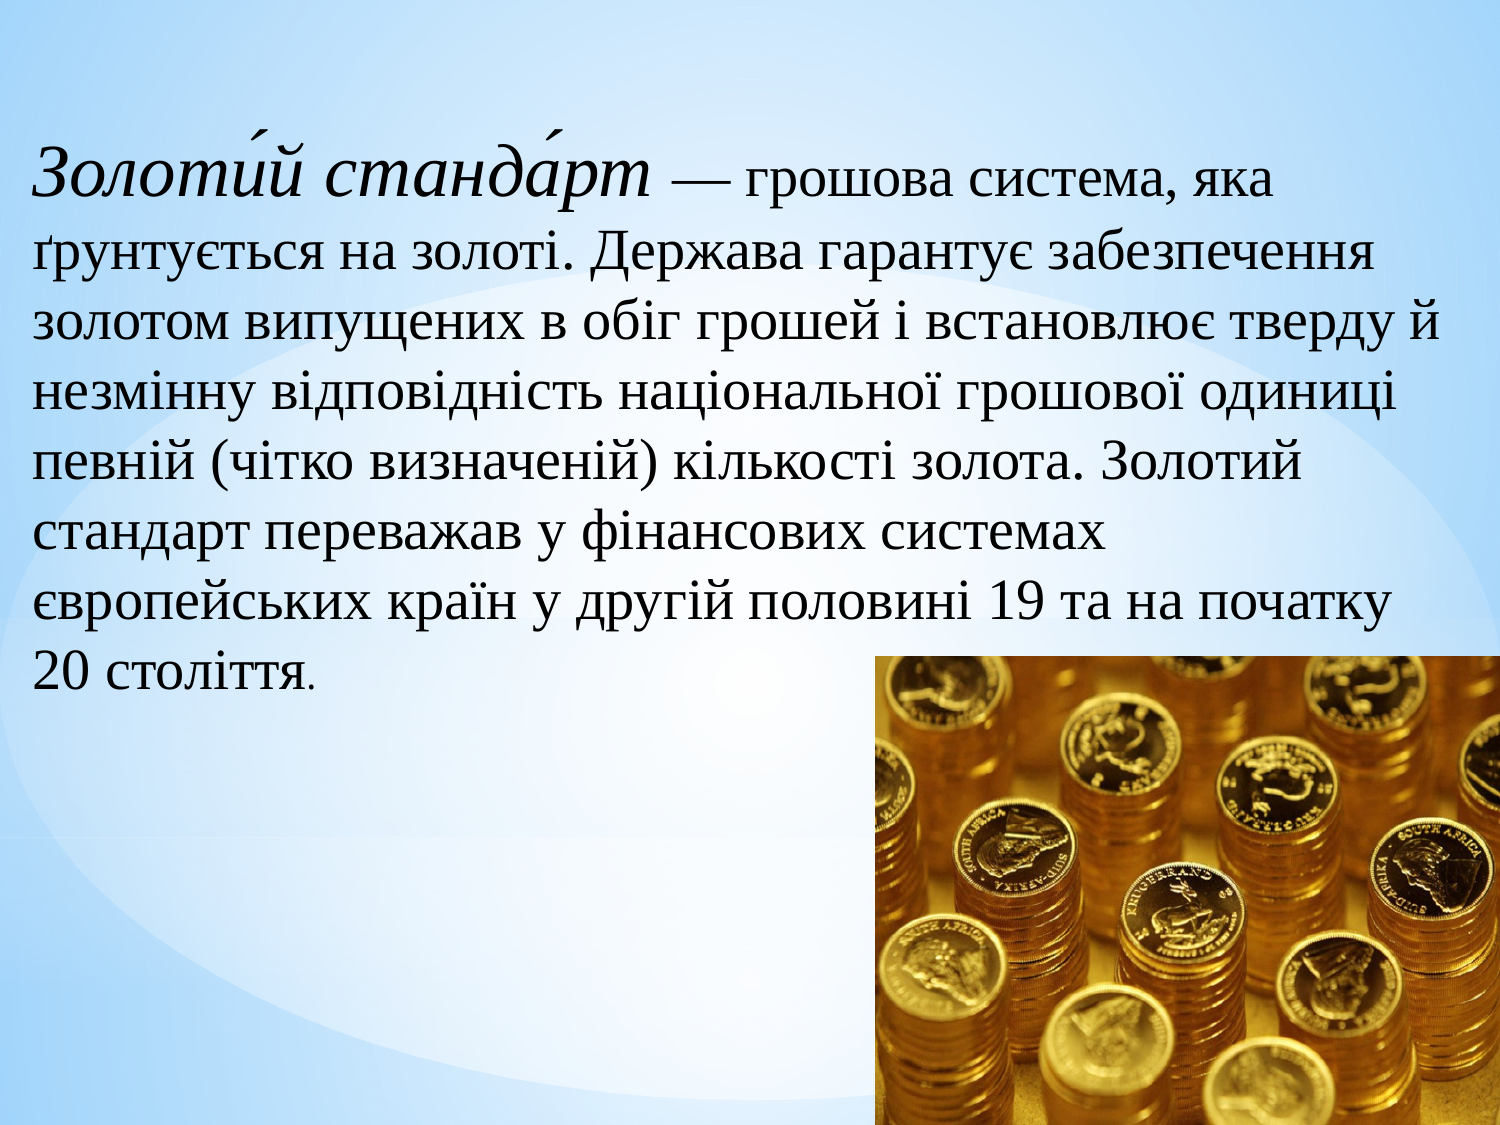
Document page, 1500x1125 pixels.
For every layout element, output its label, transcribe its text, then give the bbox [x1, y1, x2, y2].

text_box Золоти́й станда́рт — грошова система, яка ґрунтується на золоті. Держава гарантує забезпечення золотом випущених в обіг грошей і встановлює тверду й незмінну відповідність національної грошової одиниці певній (чітко визначеній) кількості золота. Золотий стандарт переважав у фінансових системах європейських країн у другій половині 19 та на початку 20 століття. [17, 113, 1471, 709]
picture [875, 656, 1500, 1125]
